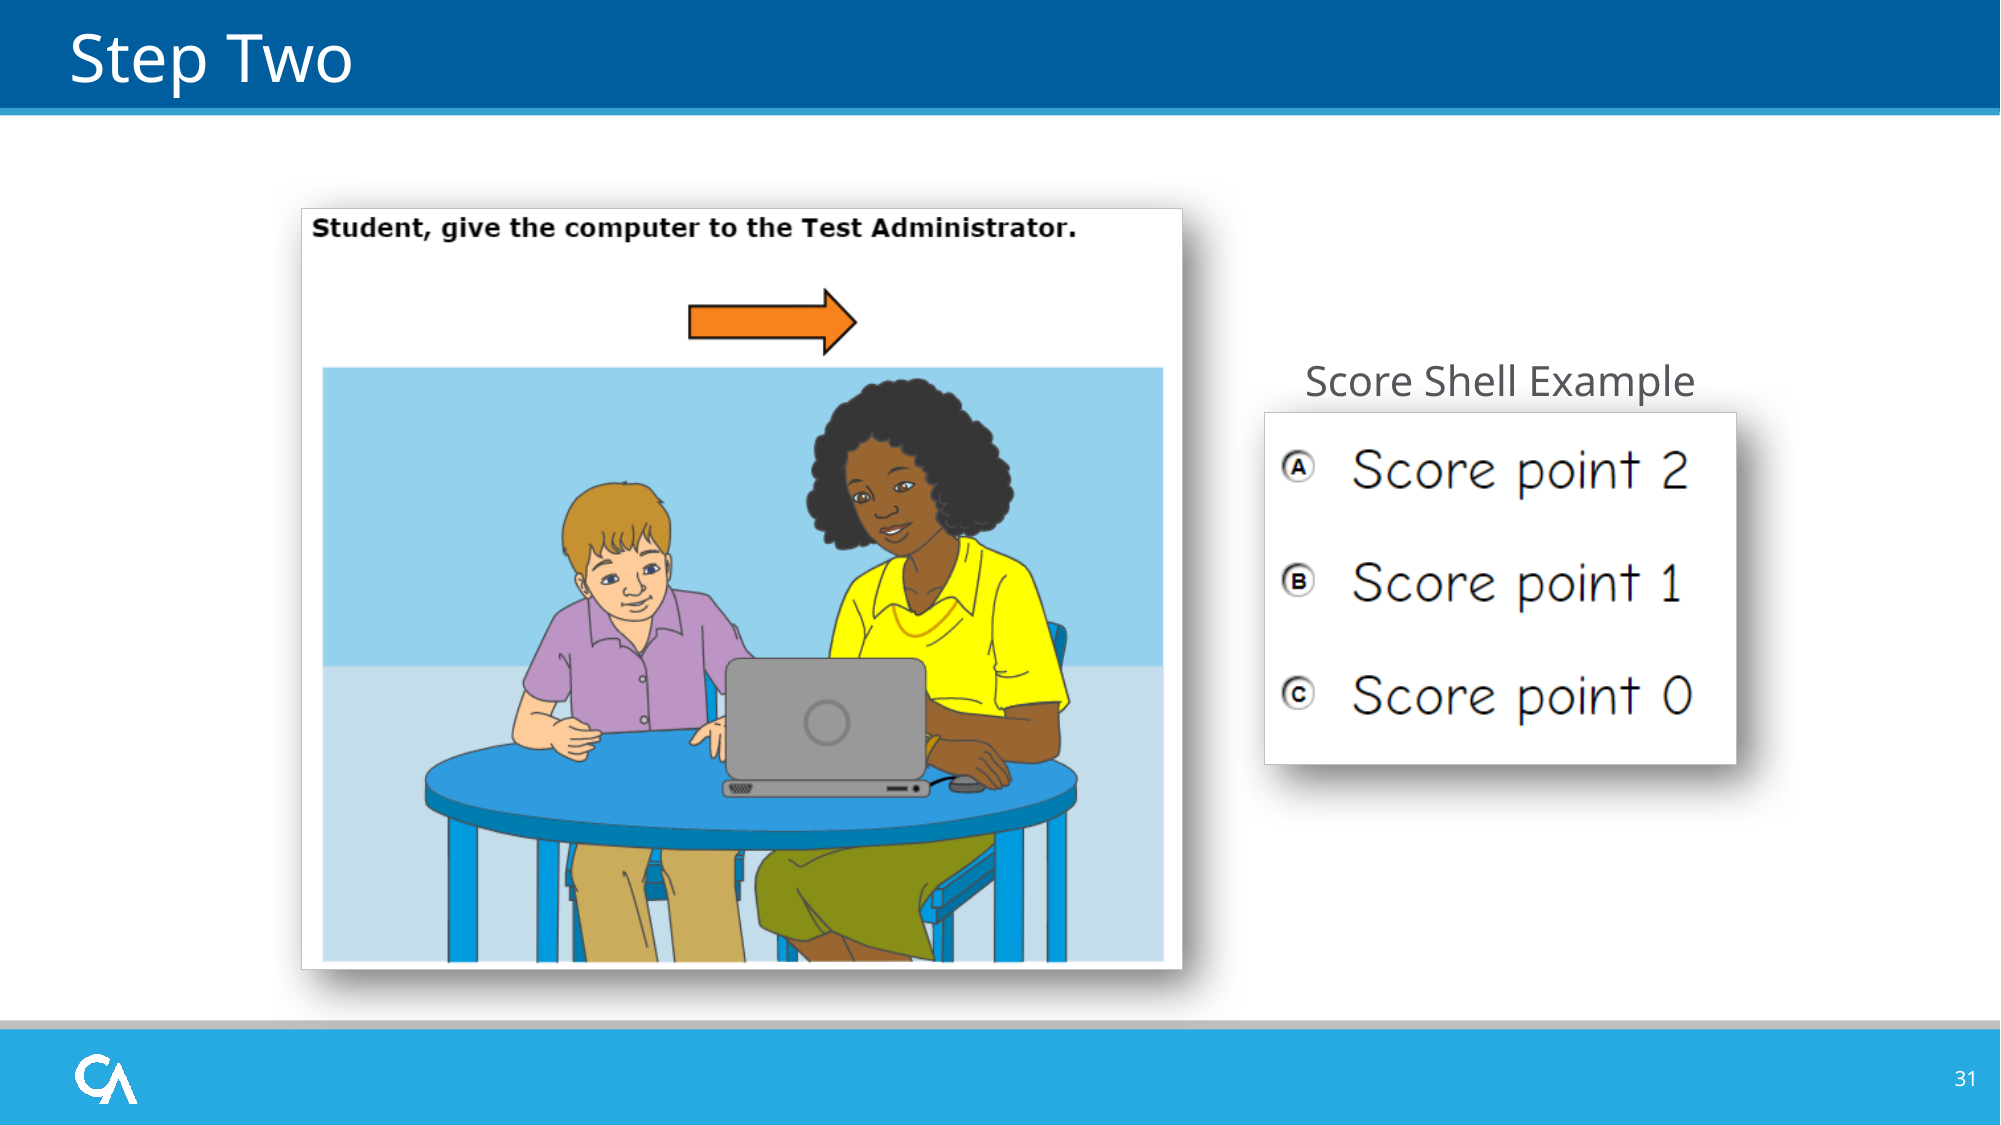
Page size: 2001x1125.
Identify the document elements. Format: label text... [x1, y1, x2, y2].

text_box Score Shell Example [1249, 347, 1752, 413]
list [1264, 412, 1737, 765]
title Step Two [69, 10, 1878, 96]
slide_number 31 [1877, 1057, 1993, 1103]
picture [75, 1054, 138, 1104]
picture [301, 208, 1183, 970]
